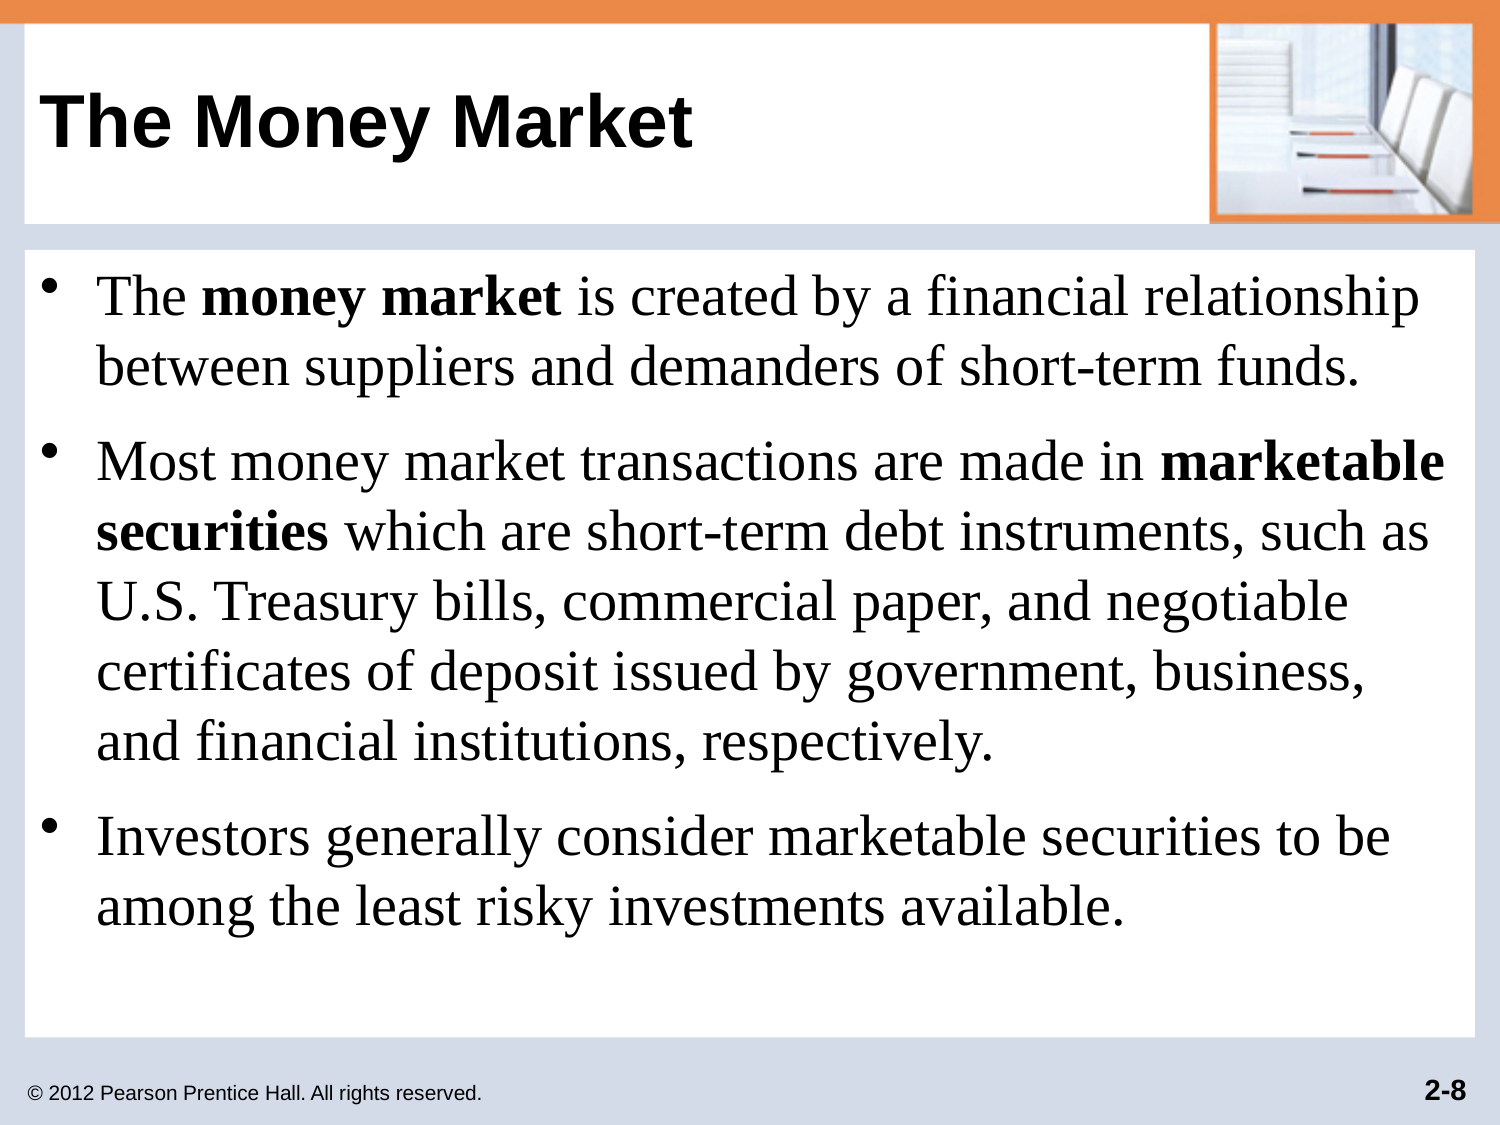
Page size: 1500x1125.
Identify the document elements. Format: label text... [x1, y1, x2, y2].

title The Money Market [24, 64, 1201, 171]
slide_number 2-8 [1331, 1038, 1482, 1114]
list The money market is created by a financial relationship between suppliers and demanders of short-term funds. Most money market transactions are made in marketable securities which are short-term debt instruments, such as U.S. Treasury bills, commercial paper, and negotiable certificates of deposit issued by government, business, and financial institutions, respectively. Investors generally consider marketable securities to be among the least risky investments available. [24, 249, 1476, 1013]
picture [0, 0, 1500, 224]
footer © 2012 Pearson Prentice Hall. All rights reserved. [12, 1037, 938, 1113]
